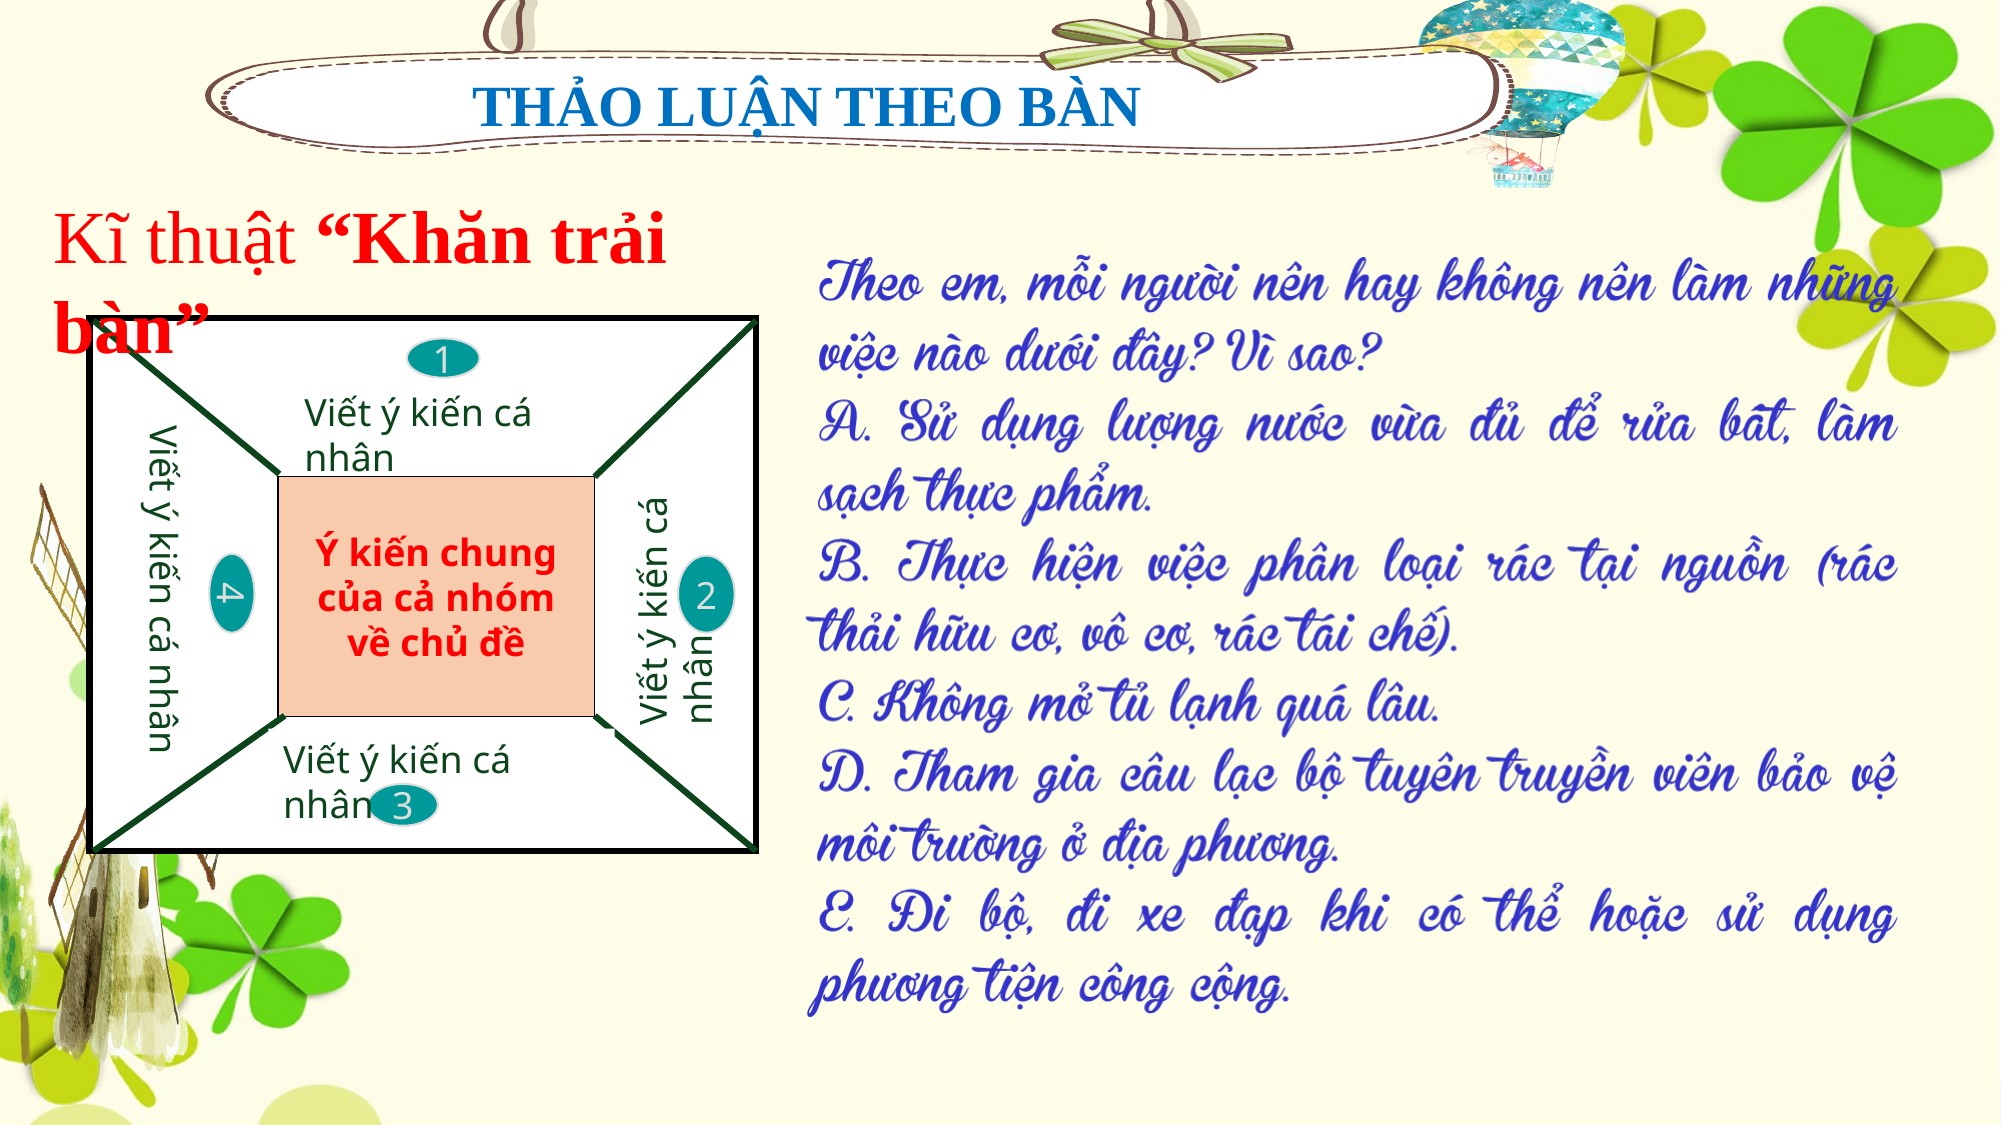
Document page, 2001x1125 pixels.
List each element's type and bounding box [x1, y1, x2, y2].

text_box [38, 181, 757, 852]
picture [0, 0, 2001, 1125]
